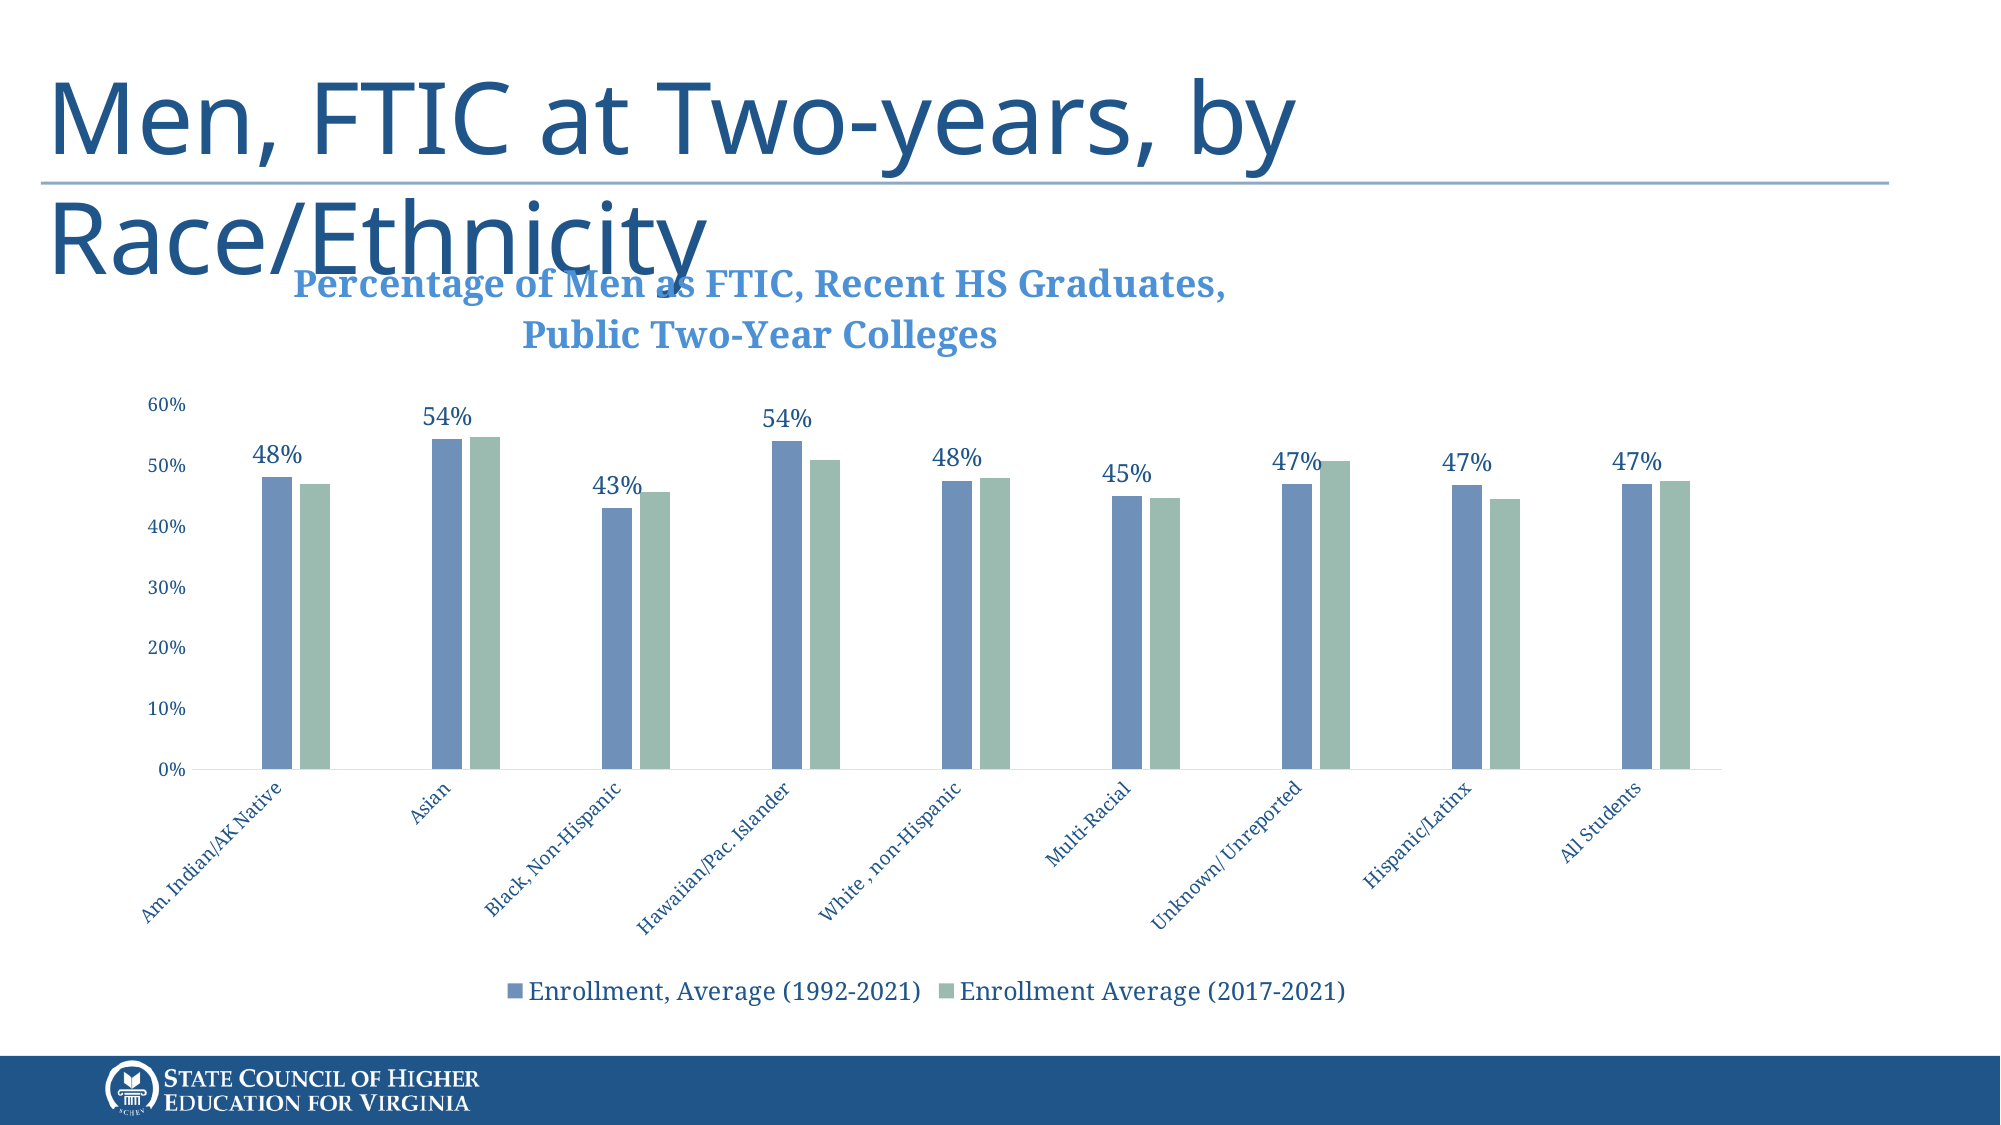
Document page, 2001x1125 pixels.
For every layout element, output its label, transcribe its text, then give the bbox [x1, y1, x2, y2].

chart [99, 226, 1756, 1015]
picture [99, 1053, 485, 1124]
title Men, FTIC at Two-years, by Race/Ethnicity [32, 47, 1846, 181]
